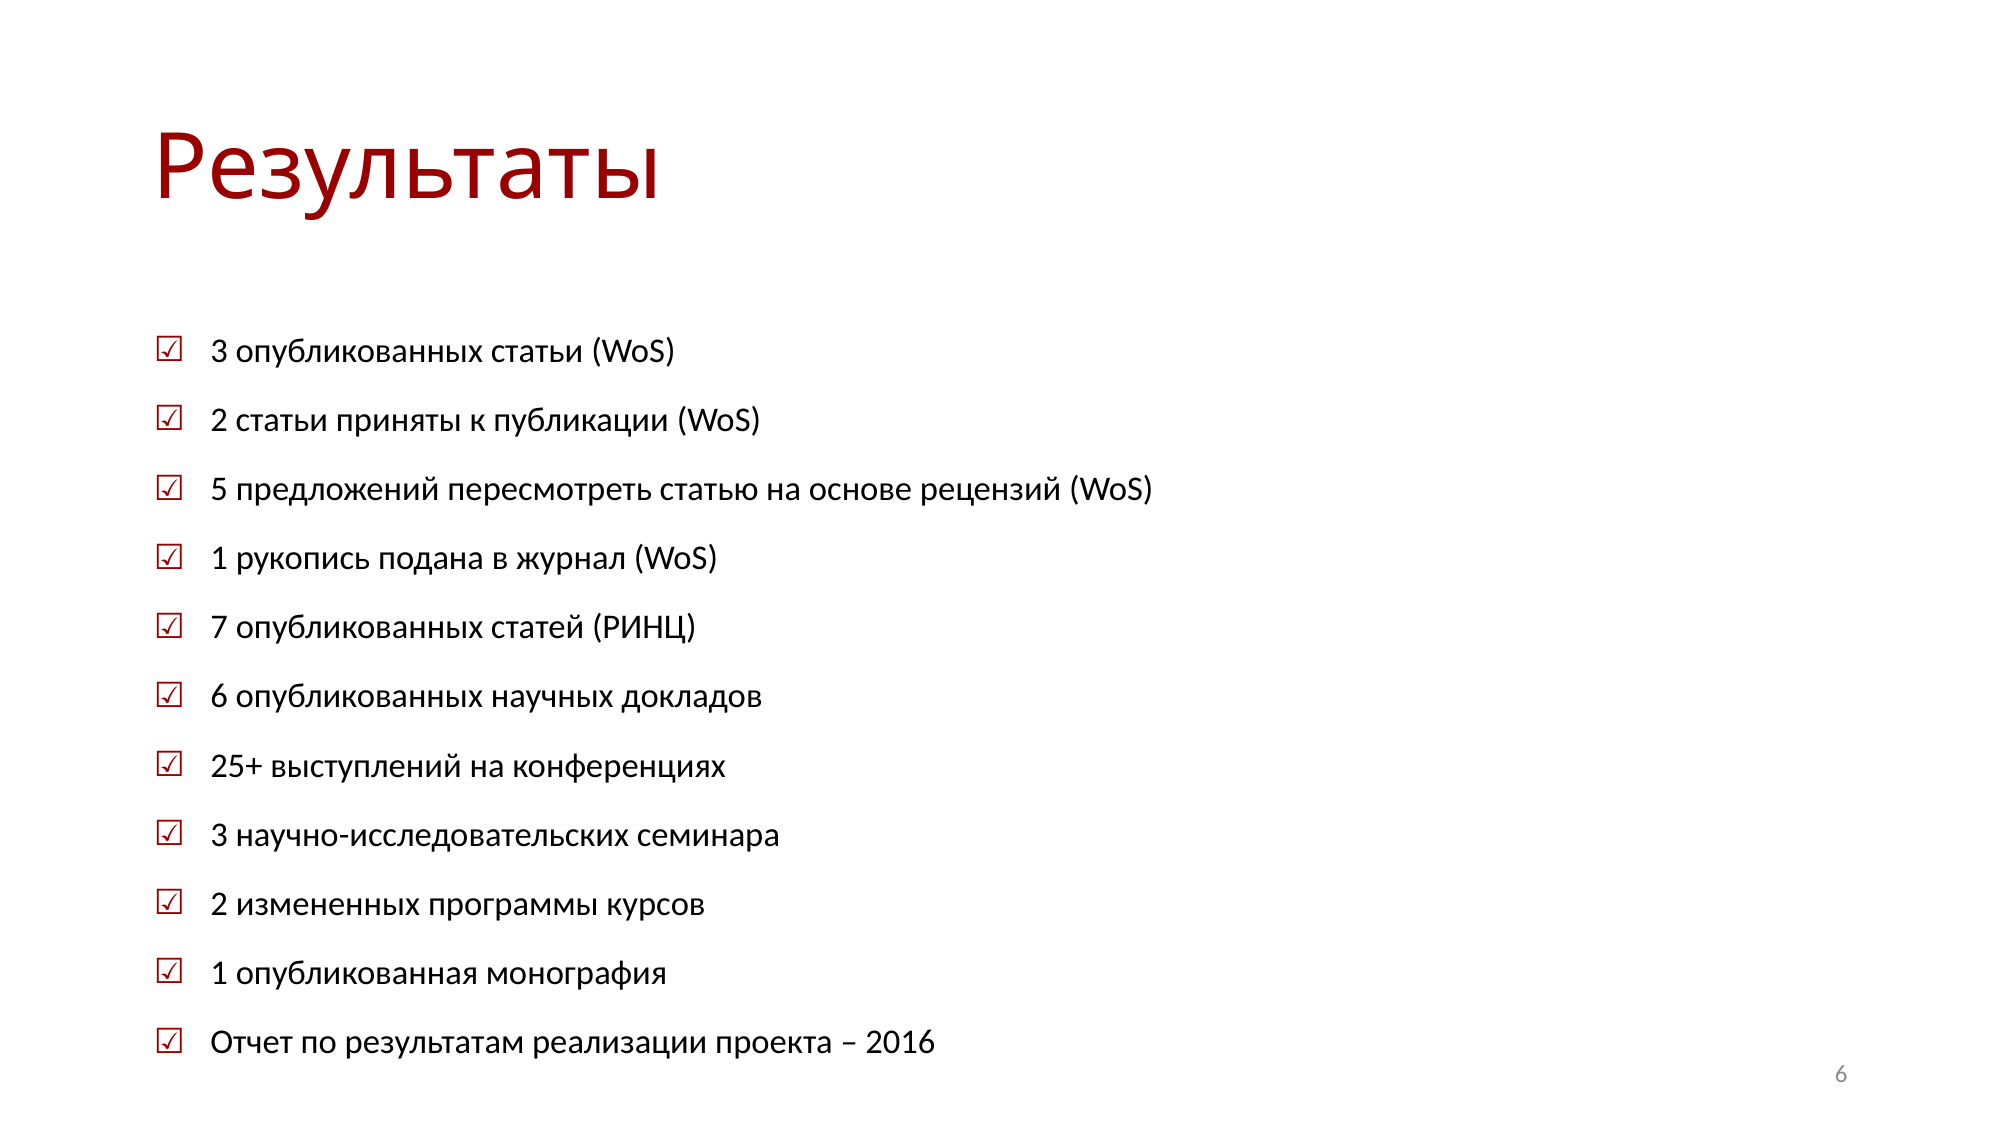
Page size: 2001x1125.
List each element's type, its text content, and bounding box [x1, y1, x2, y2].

list 3 опубликованных статьи (WoS) 2 статьи приняты к публикации (WoS) 5 предложений пересмотреть статью на основе рецензий (WoS) 1 рукопись подана в журнал (WoS) 7 опубликованных статей (РИНЦ) 6 опубликованных научных докладов 25+ выступлений на конференциях 3 научно-исследовательских семинара 2 измененных программы курсов 1 опубликованная монография Отчет по результатам реализации проекта – 2016 [137, 299, 1863, 1078]
title Результаты [137, 59, 1863, 278]
slide_number 6 [1412, 1042, 1863, 1103]
